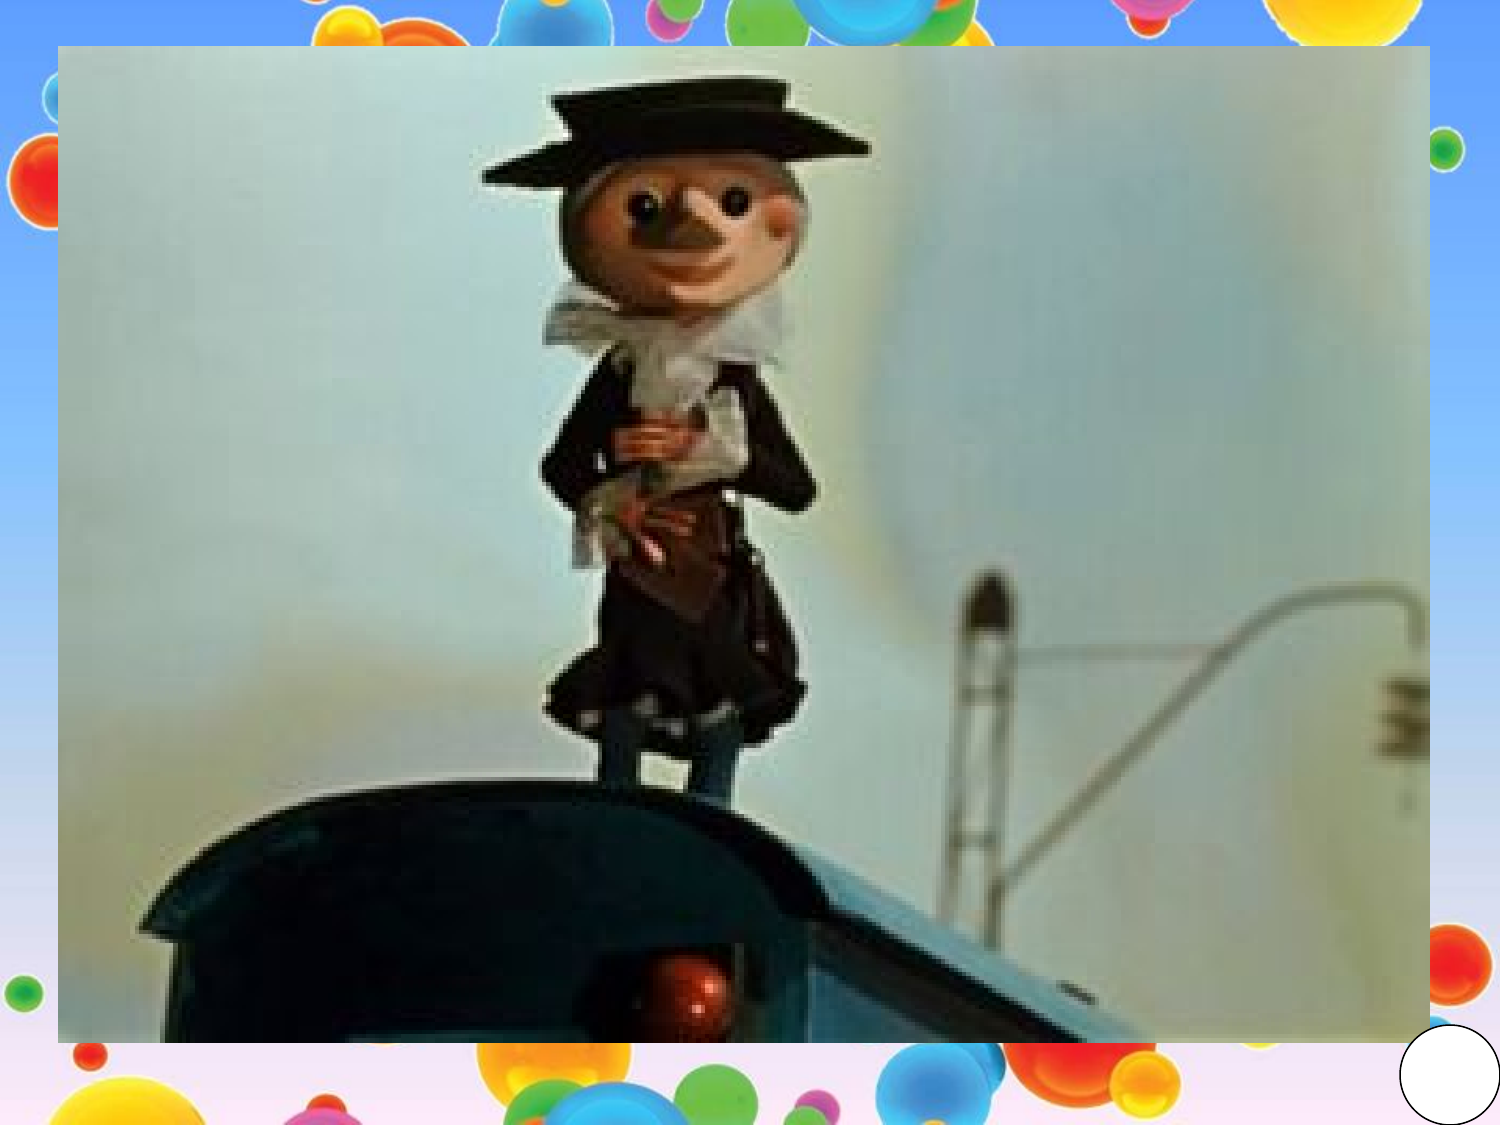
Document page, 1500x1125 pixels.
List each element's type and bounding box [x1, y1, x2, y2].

text_box [1400, 1025, 1500, 1125]
picture [1460, 1085, 1500, 1125]
picture [0, 0, 1500, 1125]
